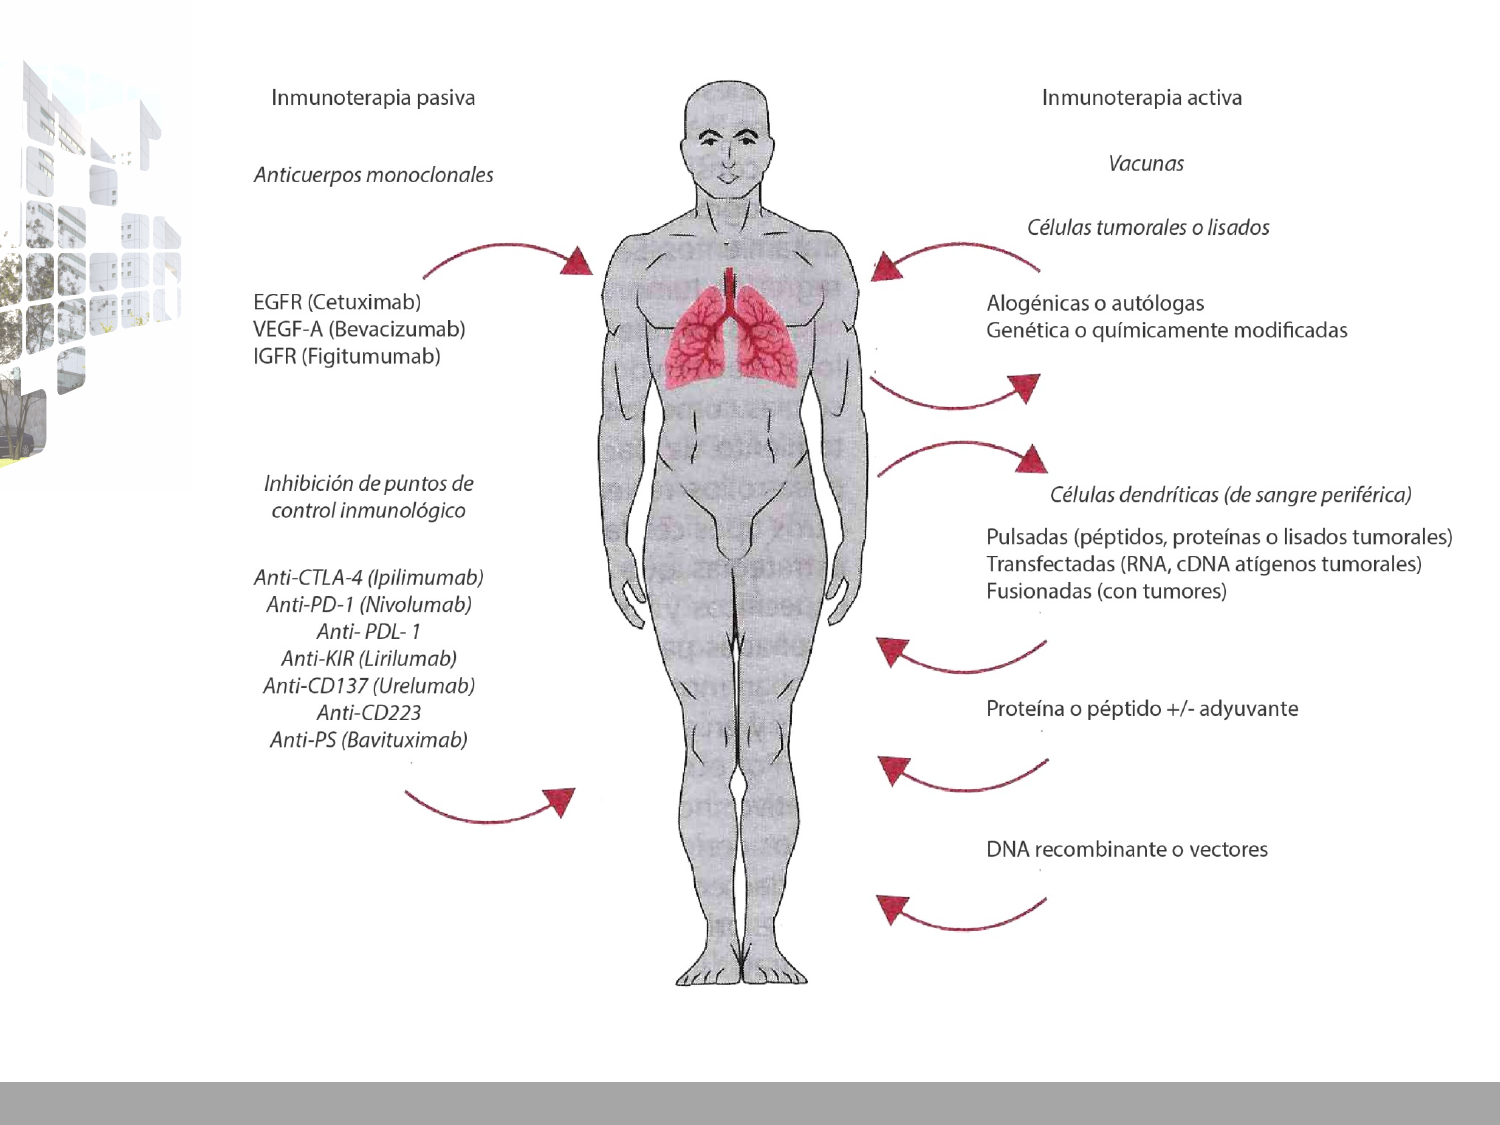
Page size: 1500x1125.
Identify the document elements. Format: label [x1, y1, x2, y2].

picture [253, 66, 1453, 1004]
picture [0, 0, 193, 493]
text_box [0, 1080, 1500, 1125]
